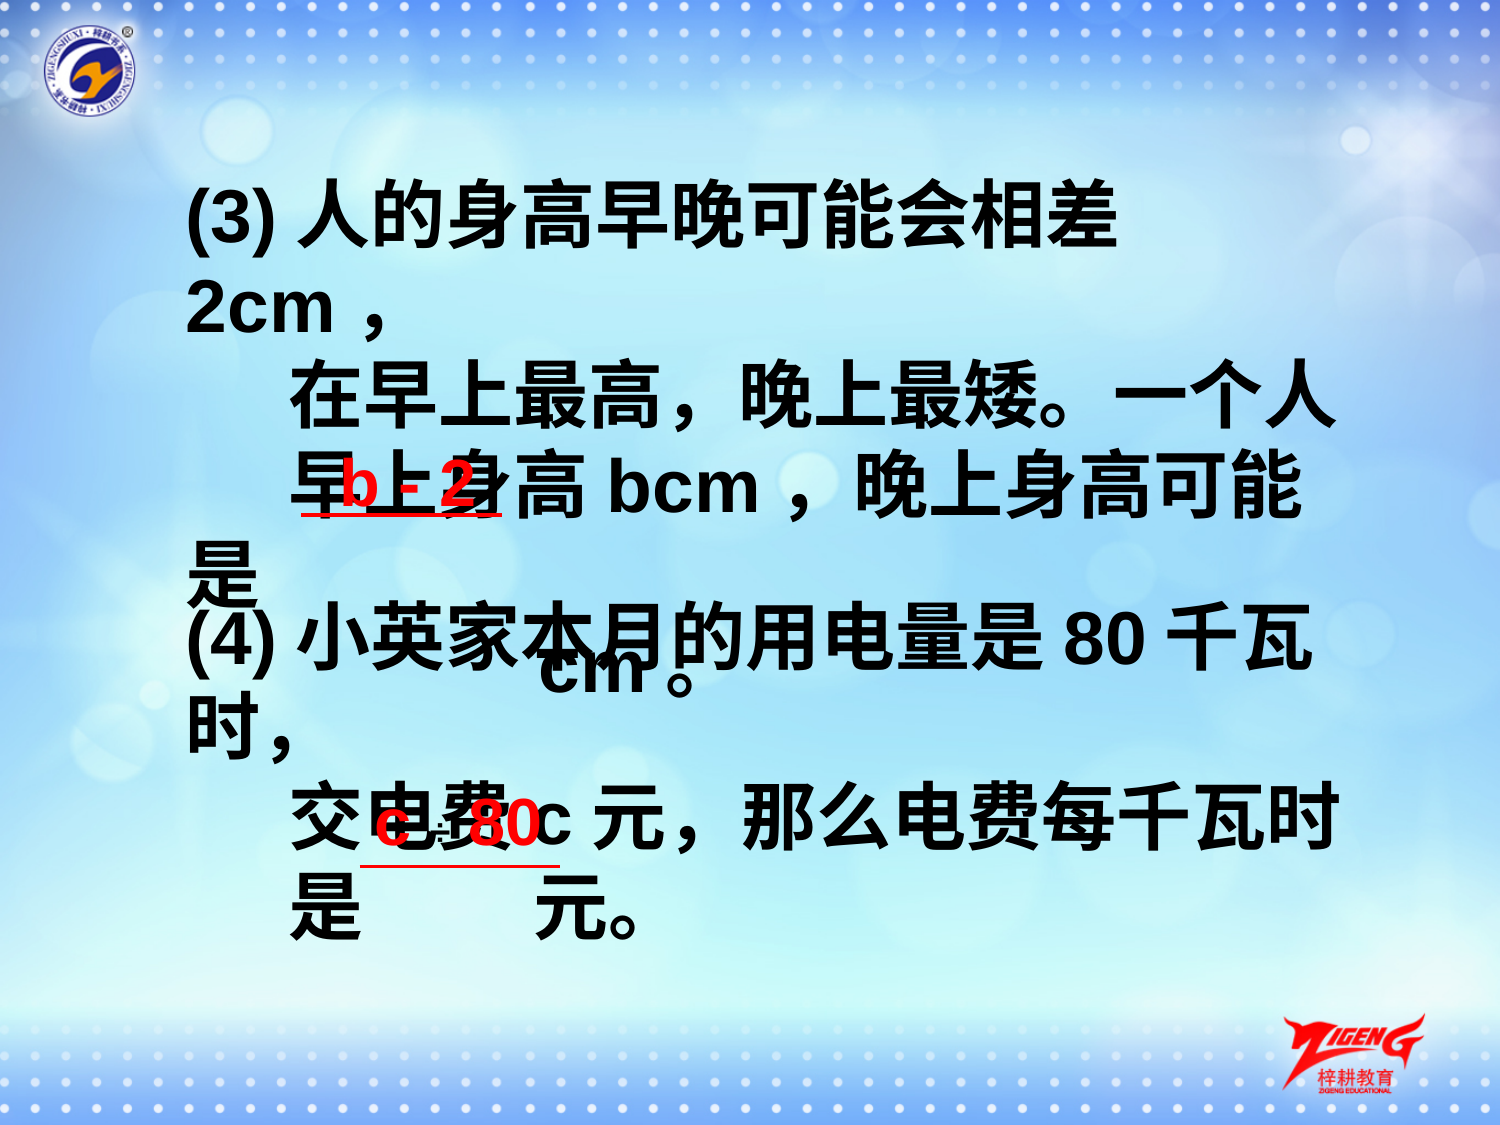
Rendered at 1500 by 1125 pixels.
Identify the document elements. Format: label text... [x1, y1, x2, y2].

picture [0, 0, 1500, 1125]
text_box (3)人的身高早晚可能会相差2cm， 在早上最高，晚上最矮。一个人 早上身高bcm，晚上身高可能是 cm。 [171, 160, 1365, 581]
text_box b - 2 [324, 432, 514, 528]
text_box c ÷ 80 [359, 771, 632, 867]
text_box (4)小英家本月的用电量是80千瓦时， 交电费c元，那么电费每千瓦时 是 元。 [171, 581, 1365, 957]
